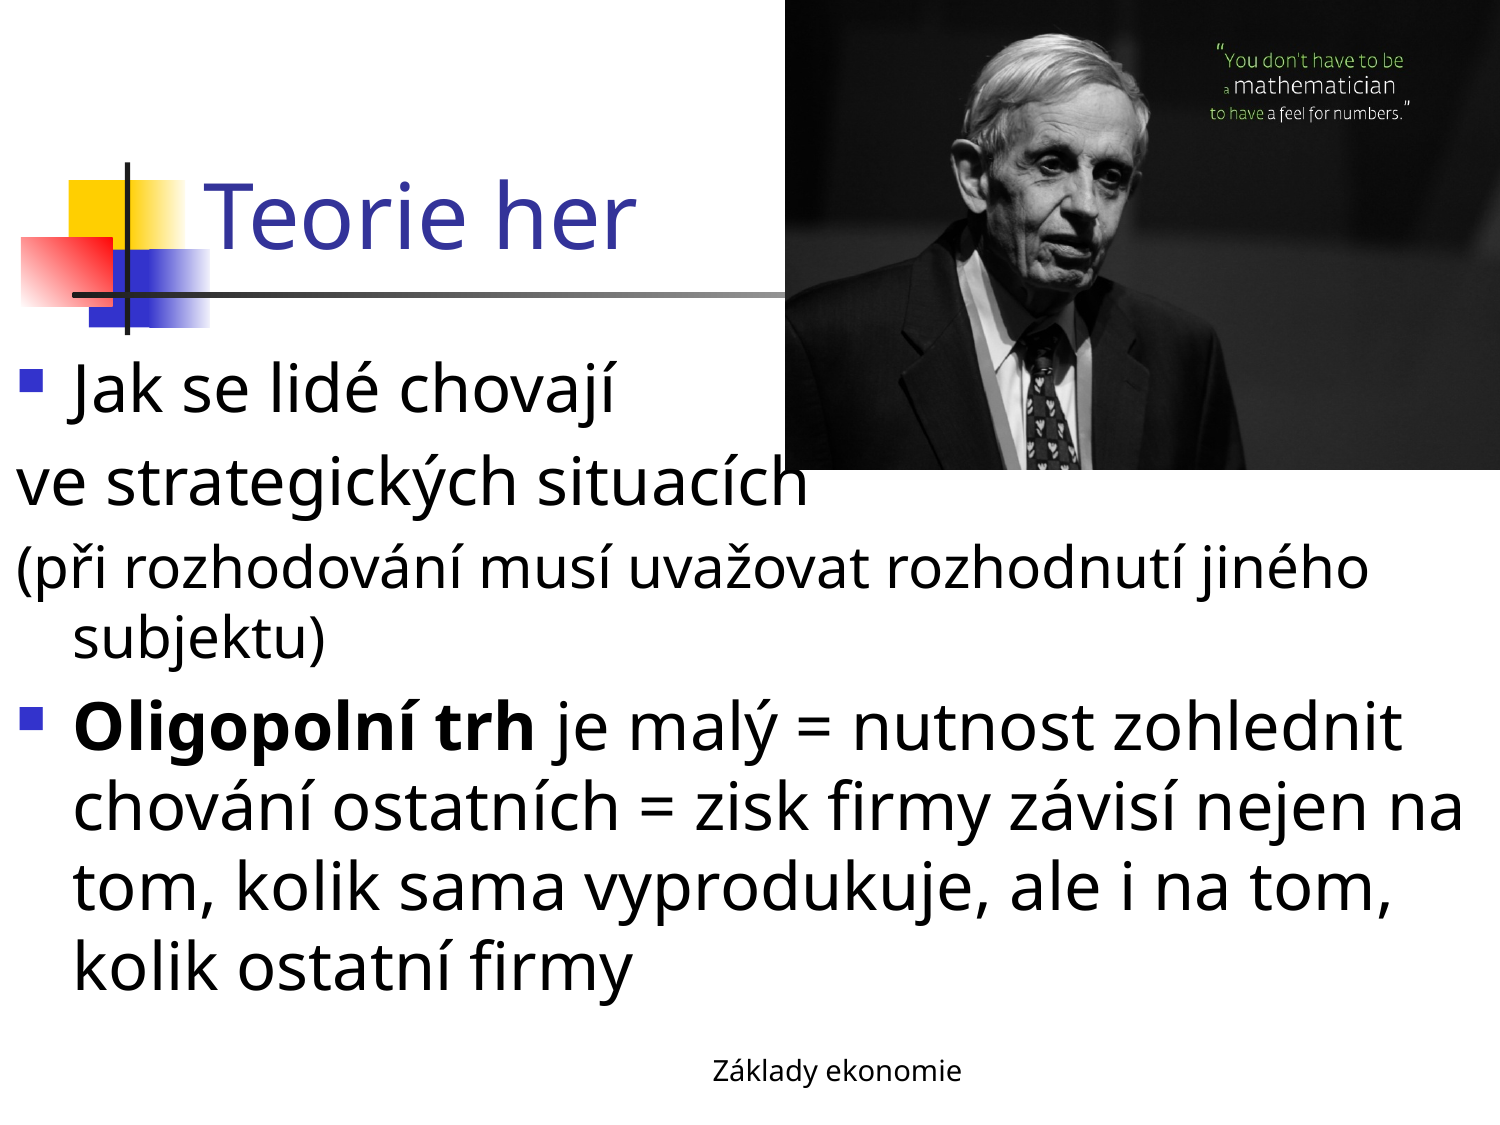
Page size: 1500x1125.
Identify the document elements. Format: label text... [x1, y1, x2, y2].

list Jak se lidé chovají ve strategických situacích (při rozhodování musí uvažovat rozhodnutí jiného subjektu) Oligopolní trh je malý = nutnost zohlednit chování ostatních = zisk firmy závisí nejen na tom, kolik sama vyprodukuje, ale i na tom, kolik ostatní firmy [1, 338, 1500, 1049]
title Teorie her [188, 35, 780, 275]
picture [785, 0, 1500, 471]
footer Základy ekonomie [600, 1024, 1075, 1100]
